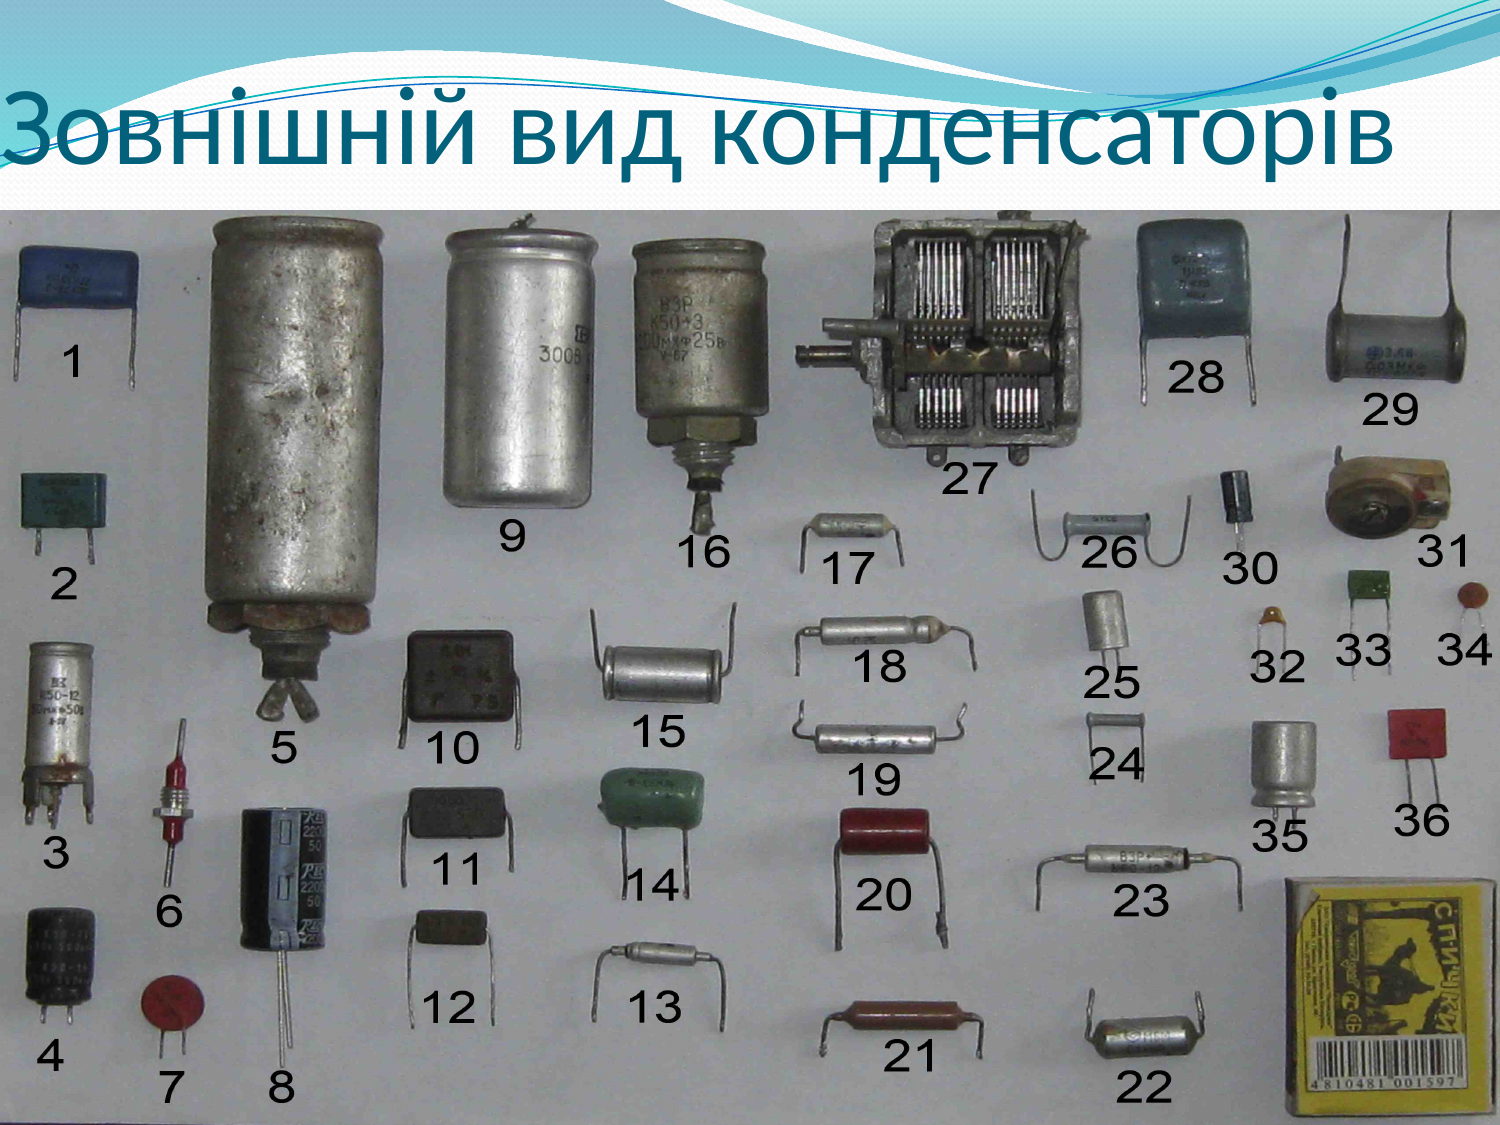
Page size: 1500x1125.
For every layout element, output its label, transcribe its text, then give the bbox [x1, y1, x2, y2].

picture [0, 210, 1500, 1125]
title Зовнішній вид конденсаторів [0, 0, 1500, 188]
